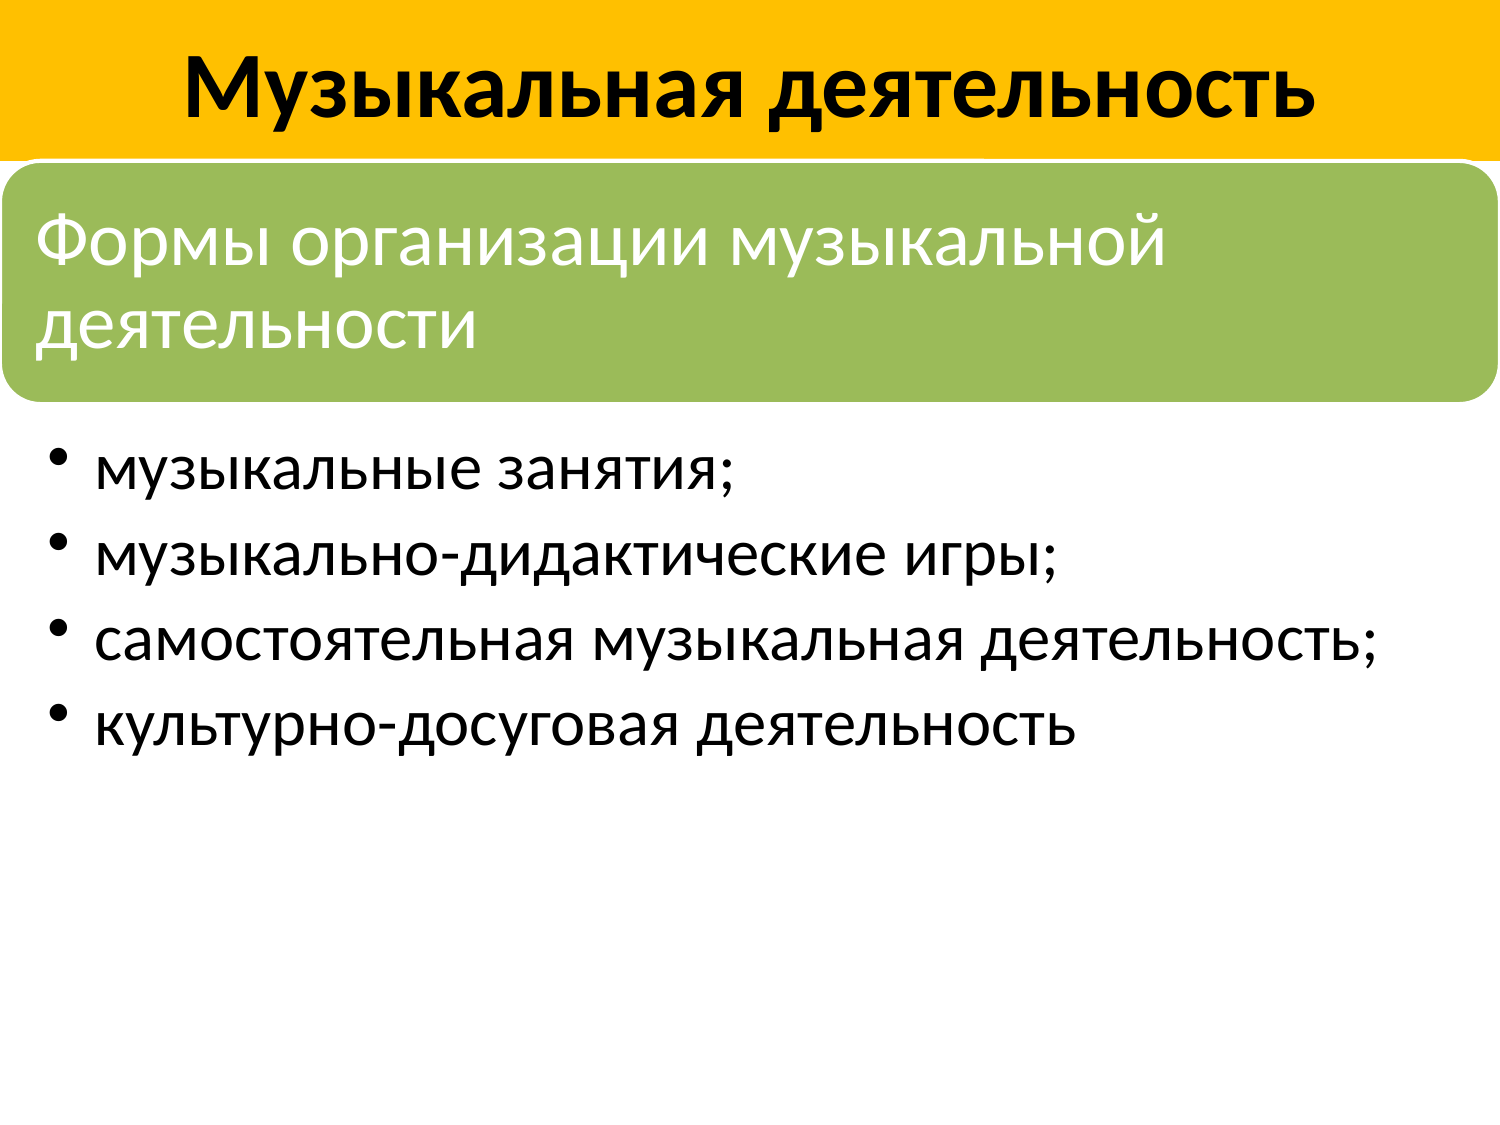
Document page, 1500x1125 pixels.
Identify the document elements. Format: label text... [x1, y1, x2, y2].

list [0, 160, 1500, 1125]
title Музыкальная деятельность [0, 0, 1500, 160]
